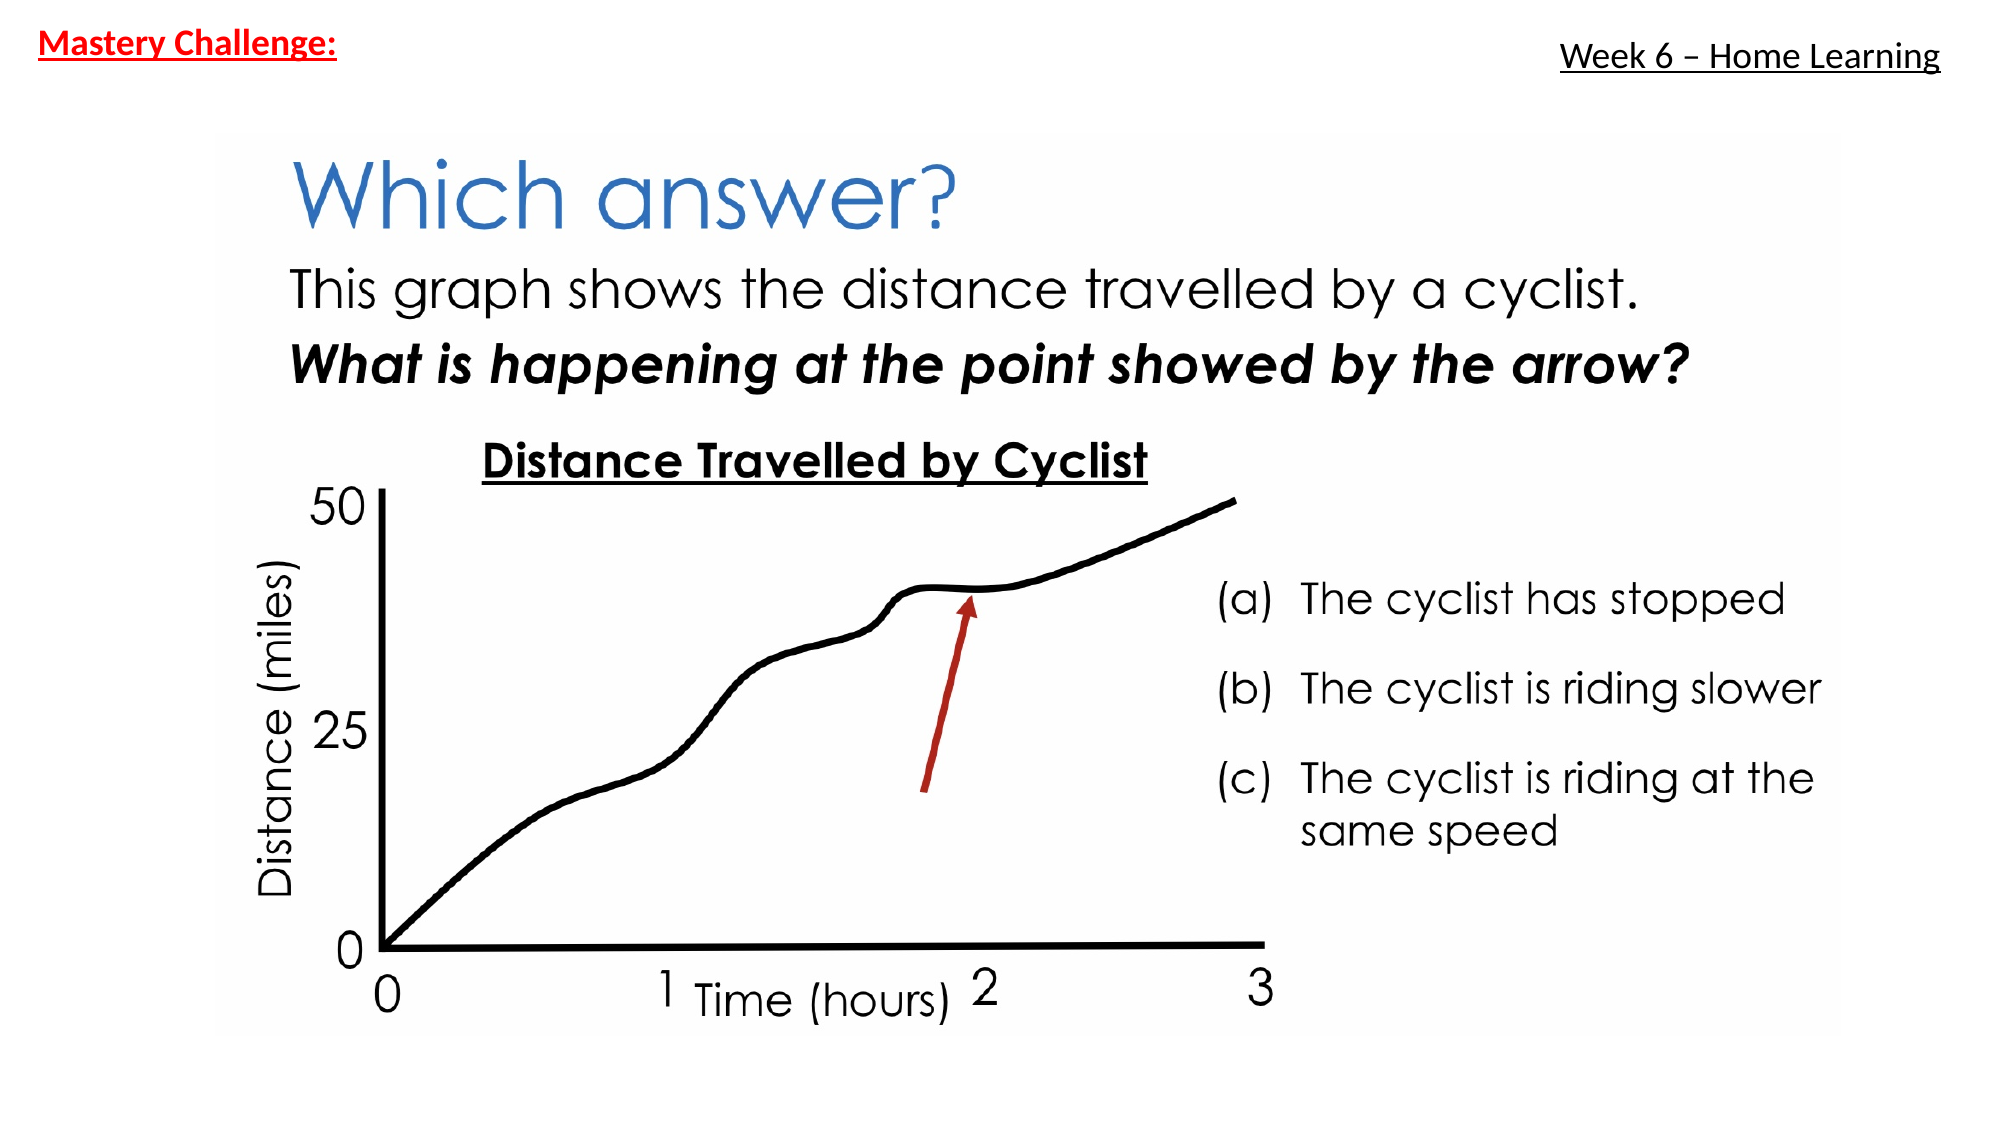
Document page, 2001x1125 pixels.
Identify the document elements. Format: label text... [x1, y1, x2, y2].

text_box Week 6 – Home Learning [1545, 23, 2000, 84]
text_box Mastery Challenge: [22, 10, 1545, 71]
picture [215, 133, 1841, 1036]
